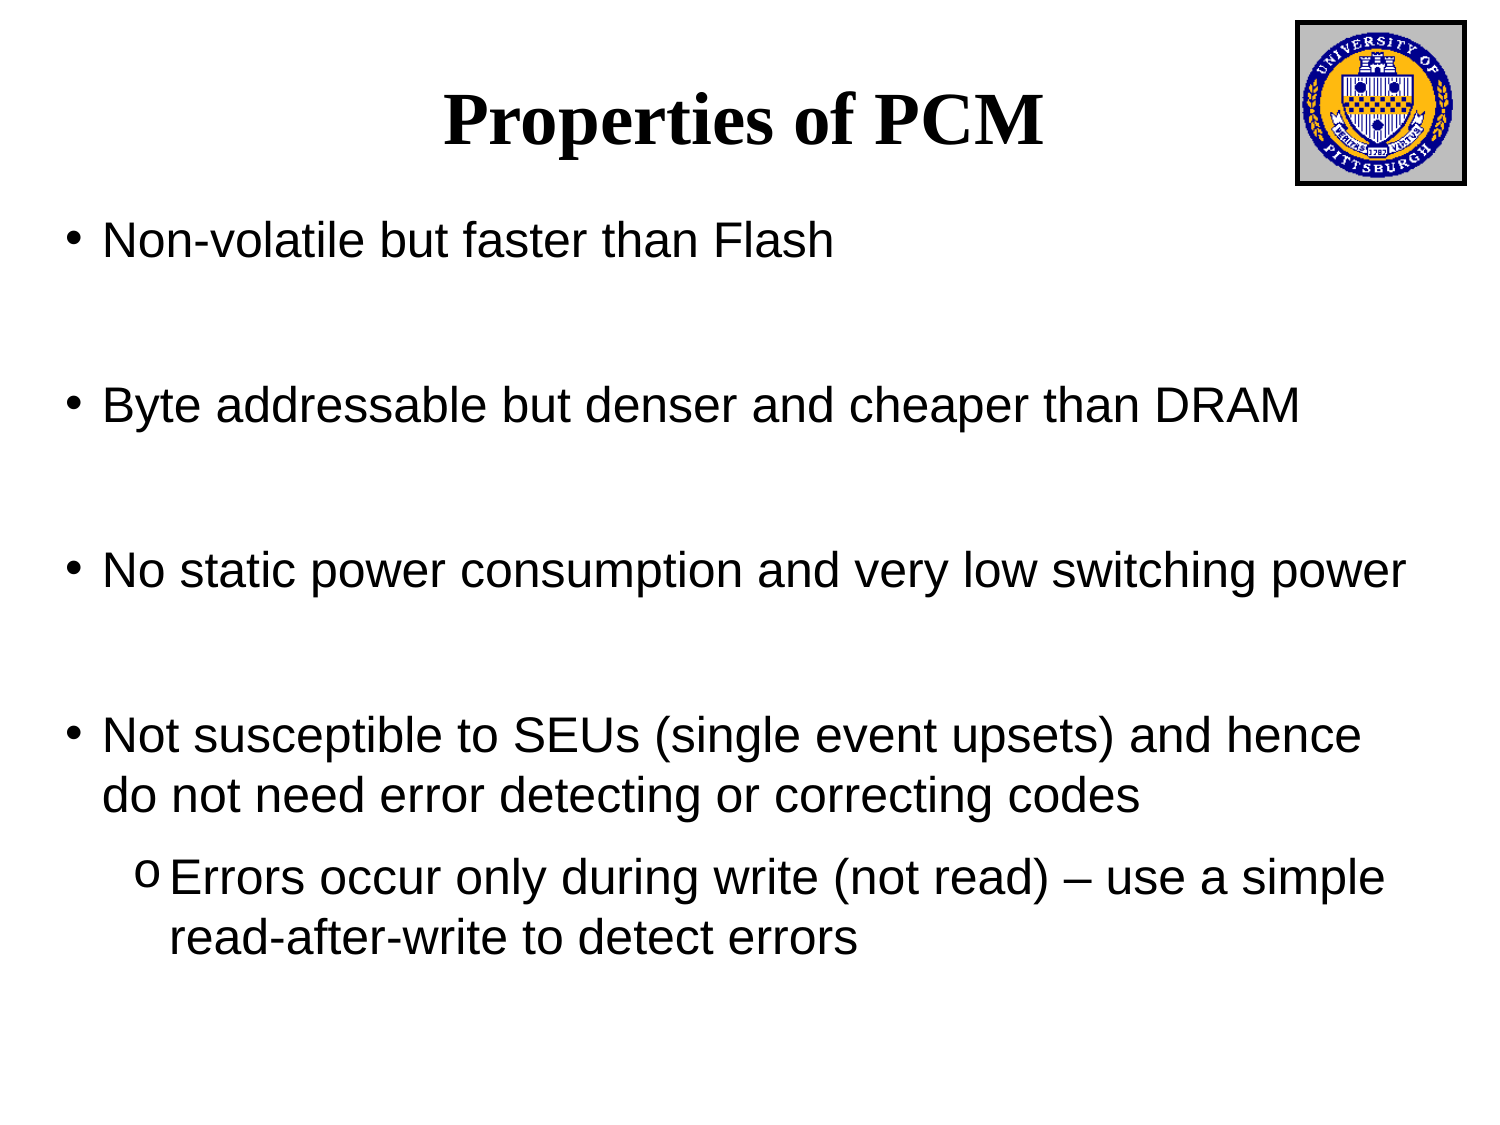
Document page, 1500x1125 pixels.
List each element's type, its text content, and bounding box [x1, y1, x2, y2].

picture [1300, 25, 1462, 181]
title Properties of PCM [162, 62, 1327, 171]
text_box Non-volatile but faster than Flash Byte addressable but denser and cheaper than DRAM No static power consumption and very low switching power Not susceptible to SEUs (single event upsets) and hence do not need error detecting or correcting codes Errors occur only during write (not read) – use a simple read-after-write to detect errors [49, 199, 1434, 1055]
